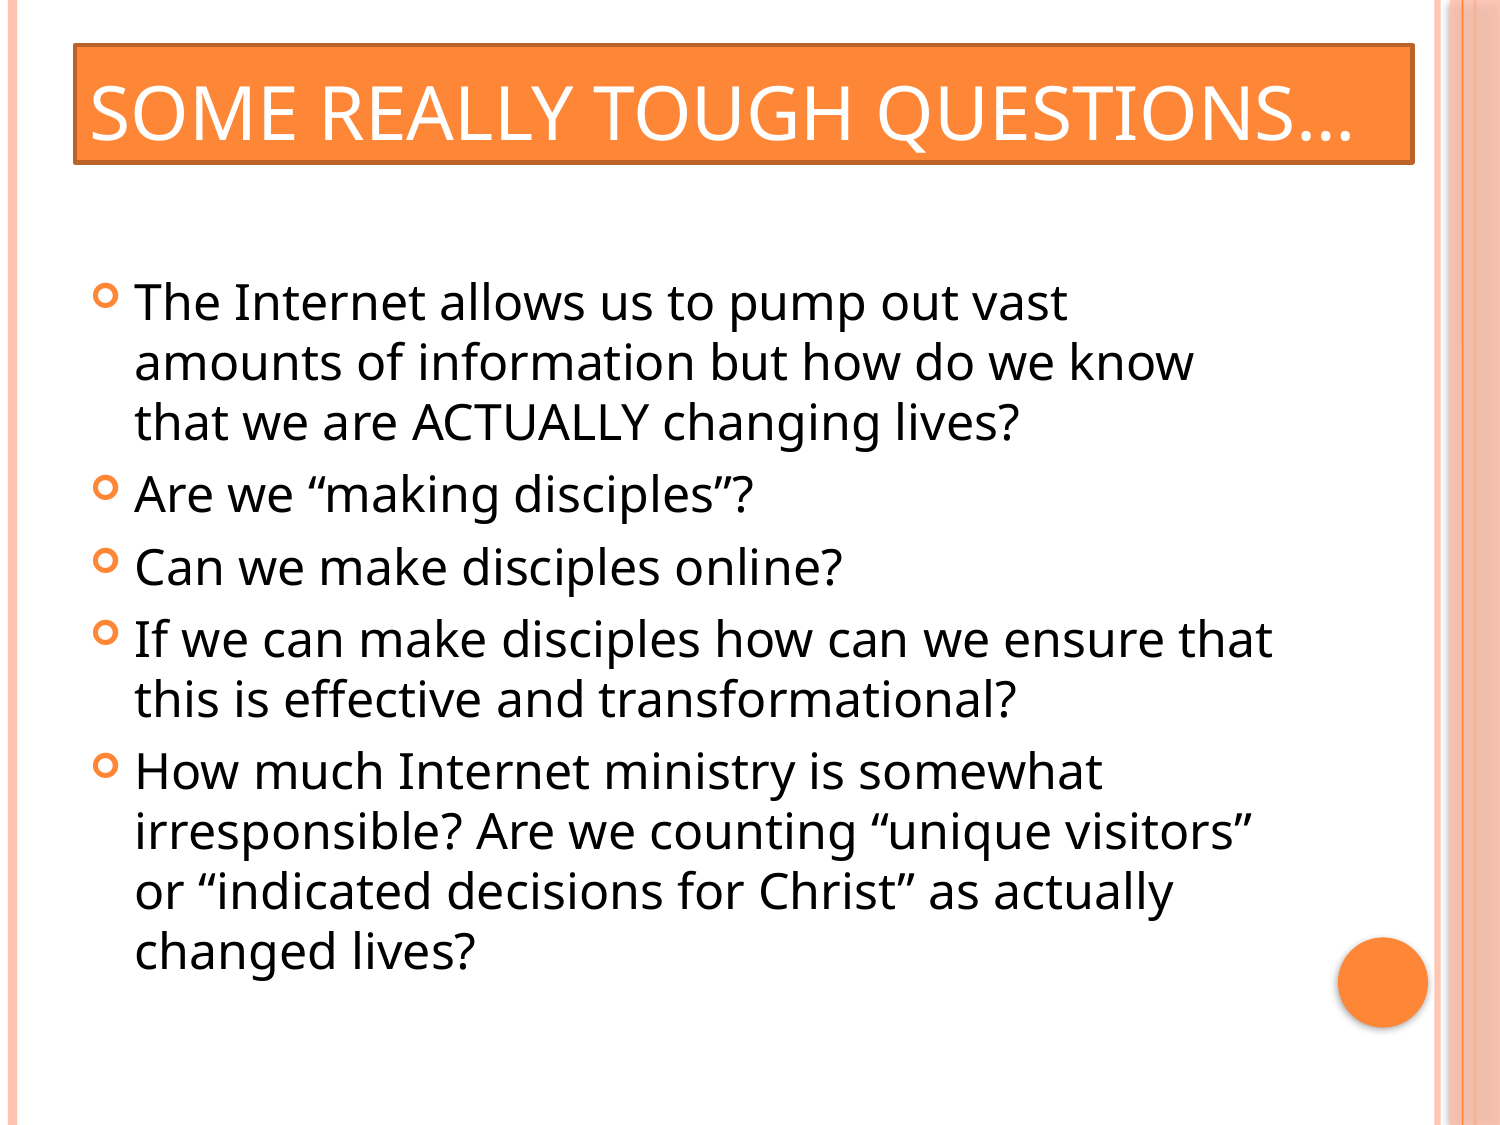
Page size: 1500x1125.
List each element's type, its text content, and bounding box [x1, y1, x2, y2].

list The Internet allows us to pump out vast amounts of information but how do we know that we are ACTUALLY changing lives? Are we “making disciples”? Can we make disciples online? If we can make disciples how can we ensure that this is effective and transformational? How much Internet ministry is somewhat irresponsible? Are we counting “unique visitors” or “indicated decisions for Christ” as actually changed lives? [74, 262, 1301, 1063]
title Some Really Tough Questions… [73, 43, 1415, 165]
